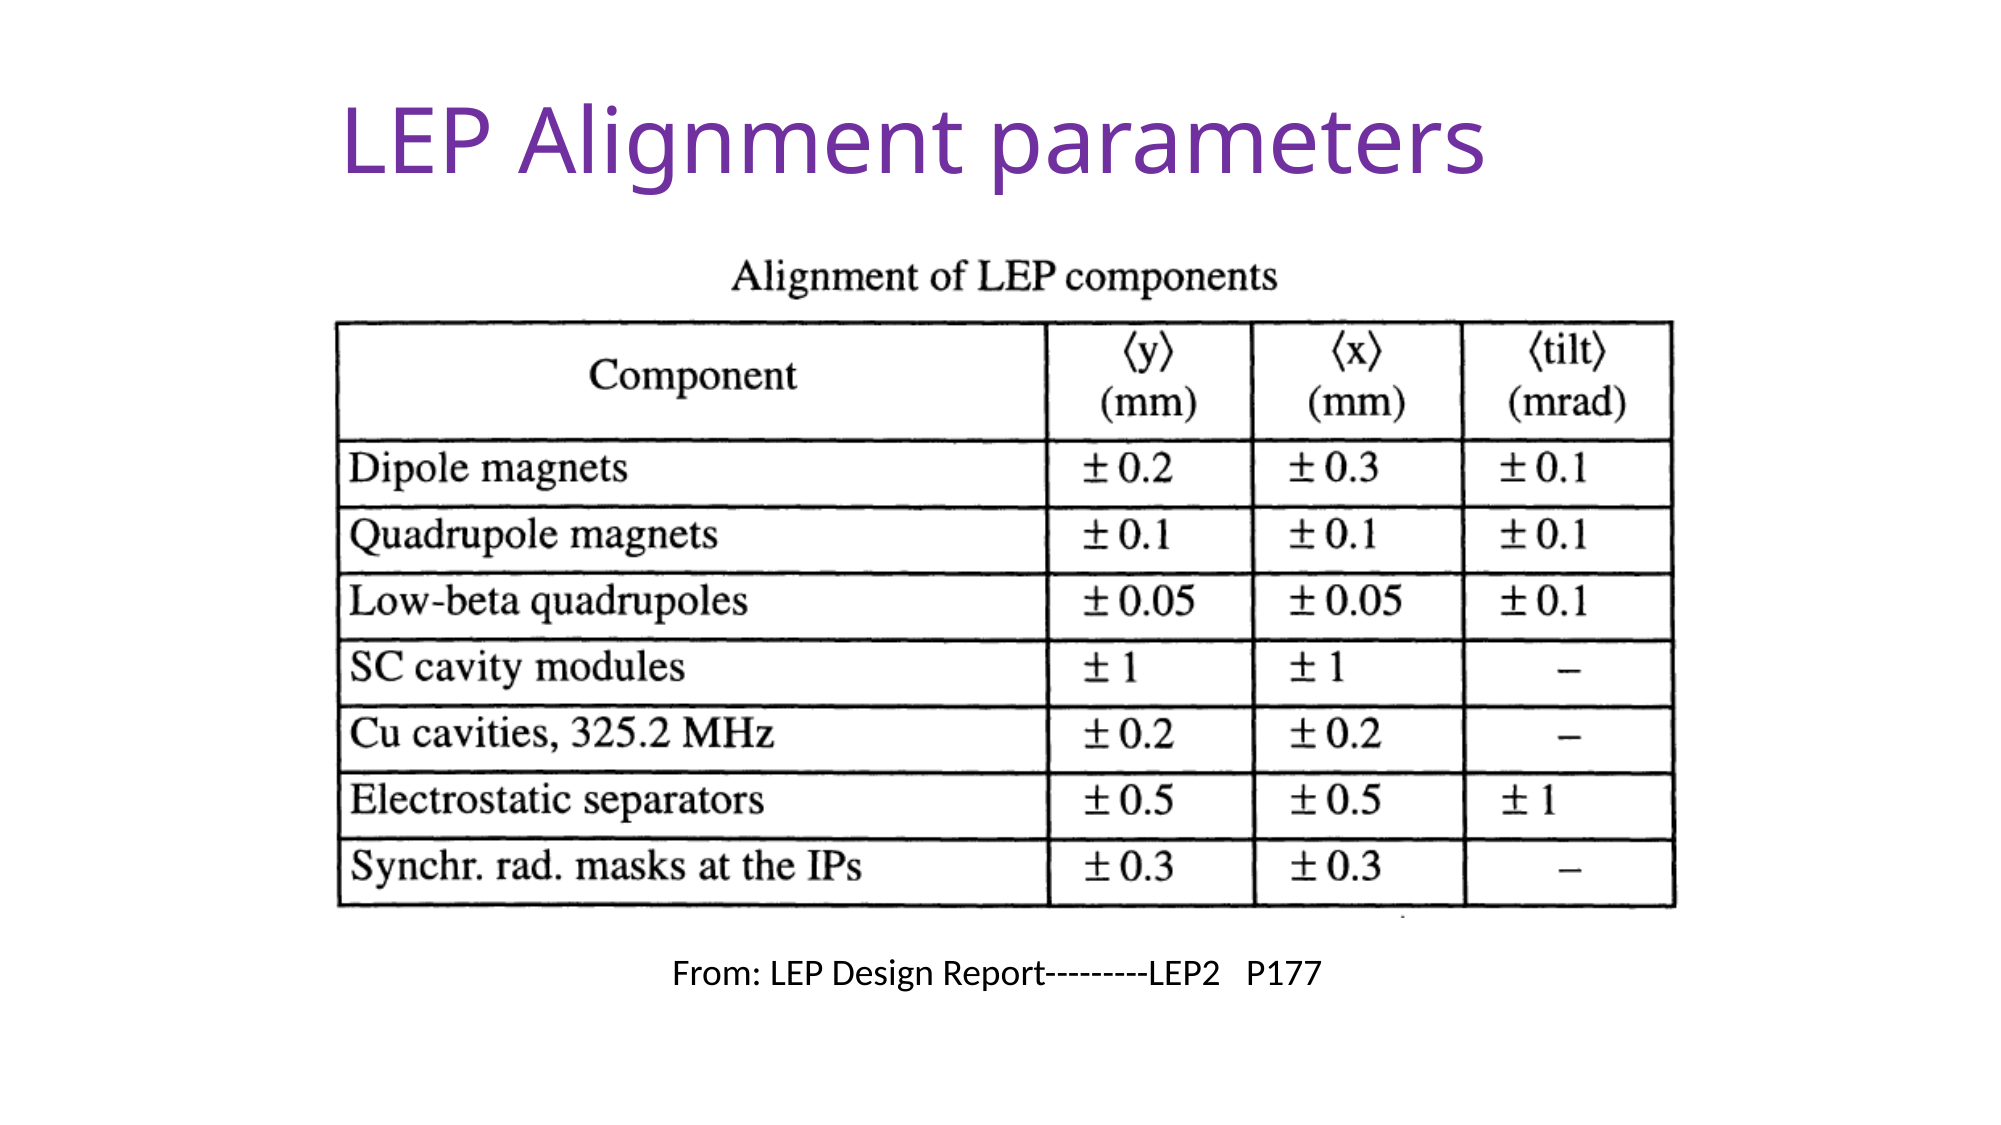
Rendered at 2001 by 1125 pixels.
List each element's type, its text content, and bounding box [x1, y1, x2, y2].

picture [276, 237, 1725, 918]
title LEP Alignment parameters [324, 50, 1675, 237]
text_box From: LEP Design Report---------LEP2 P177 [657, 940, 1662, 1001]
